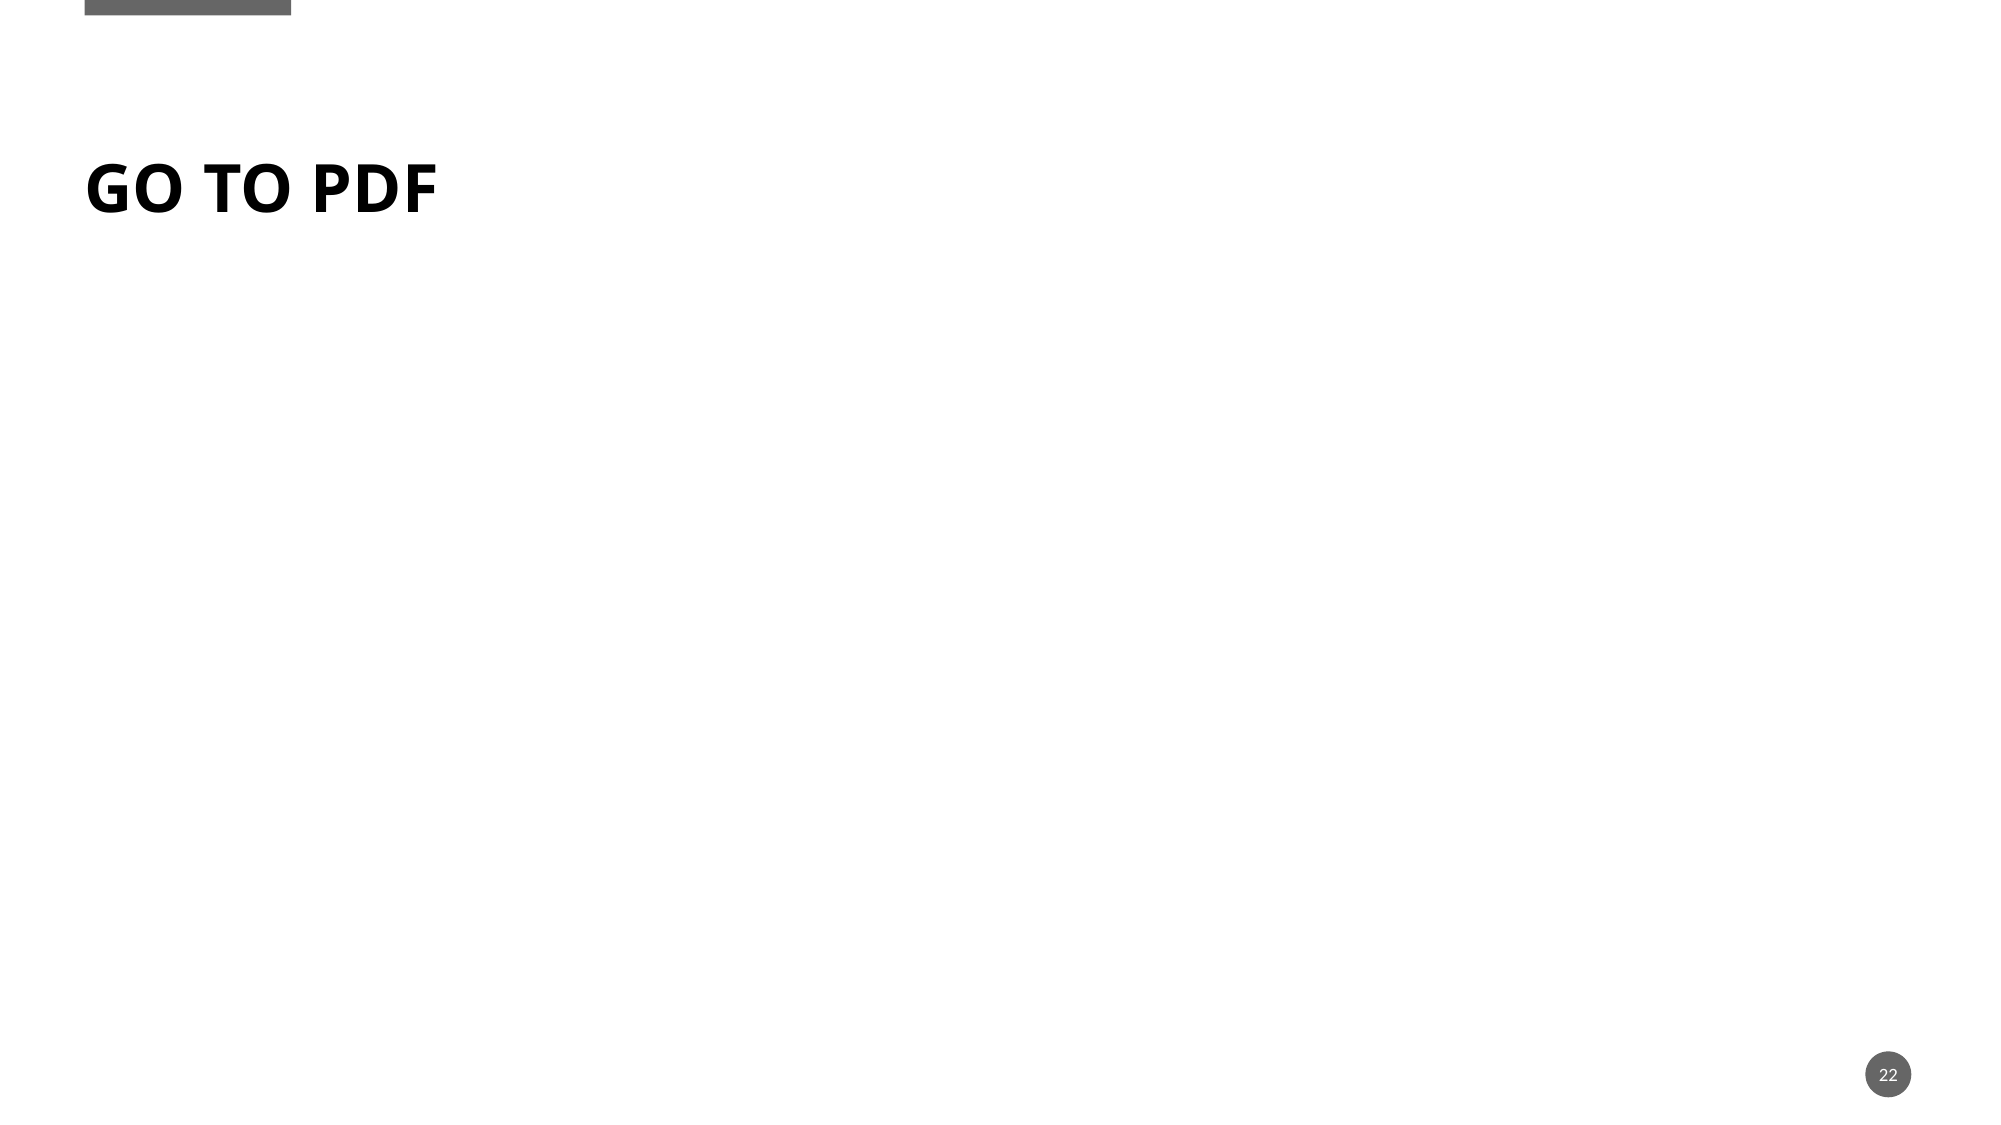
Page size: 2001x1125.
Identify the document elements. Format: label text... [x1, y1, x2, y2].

slide_number 22 [1864, 1059, 1913, 1090]
title GO TO PDF [84, 81, 1881, 300]
